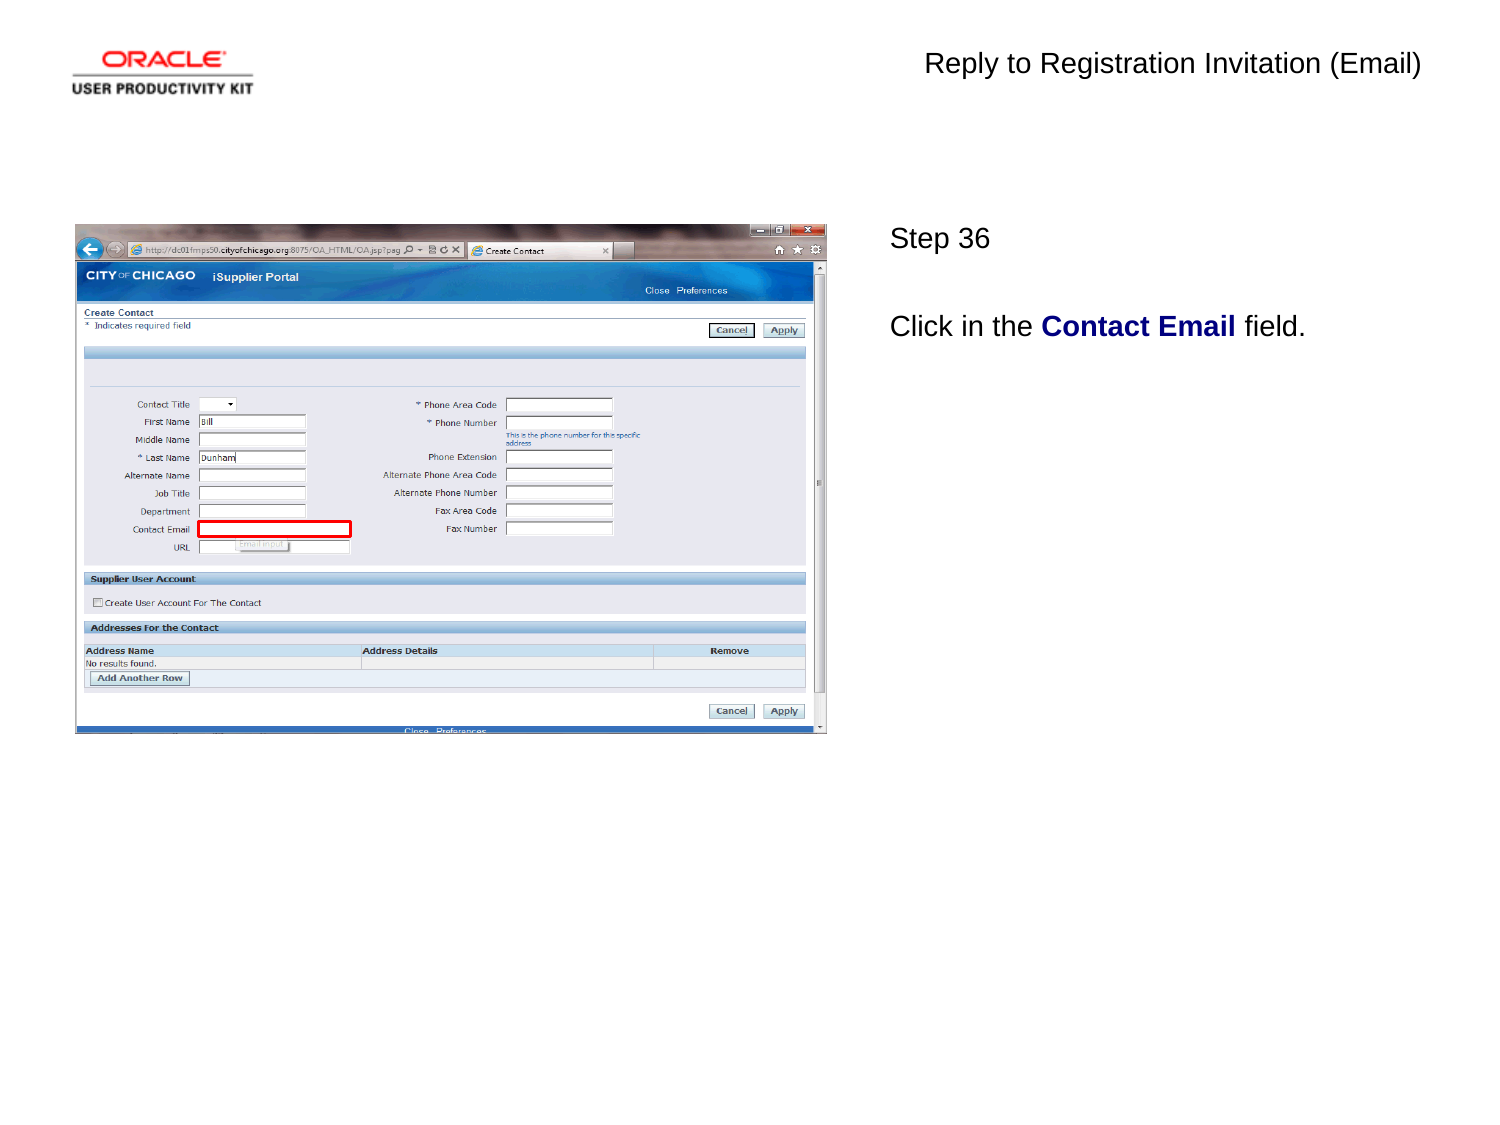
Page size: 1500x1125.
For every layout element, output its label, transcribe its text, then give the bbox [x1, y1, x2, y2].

text_box Reply to Registration Invitation (Email) [412, 37, 1438, 88]
text_box Click in the Contact Email field. [875, 299, 1431, 1013]
picture [74, 224, 828, 735]
text_box Step 36 [875, 212, 1425, 263]
picture [37, 37, 291, 107]
